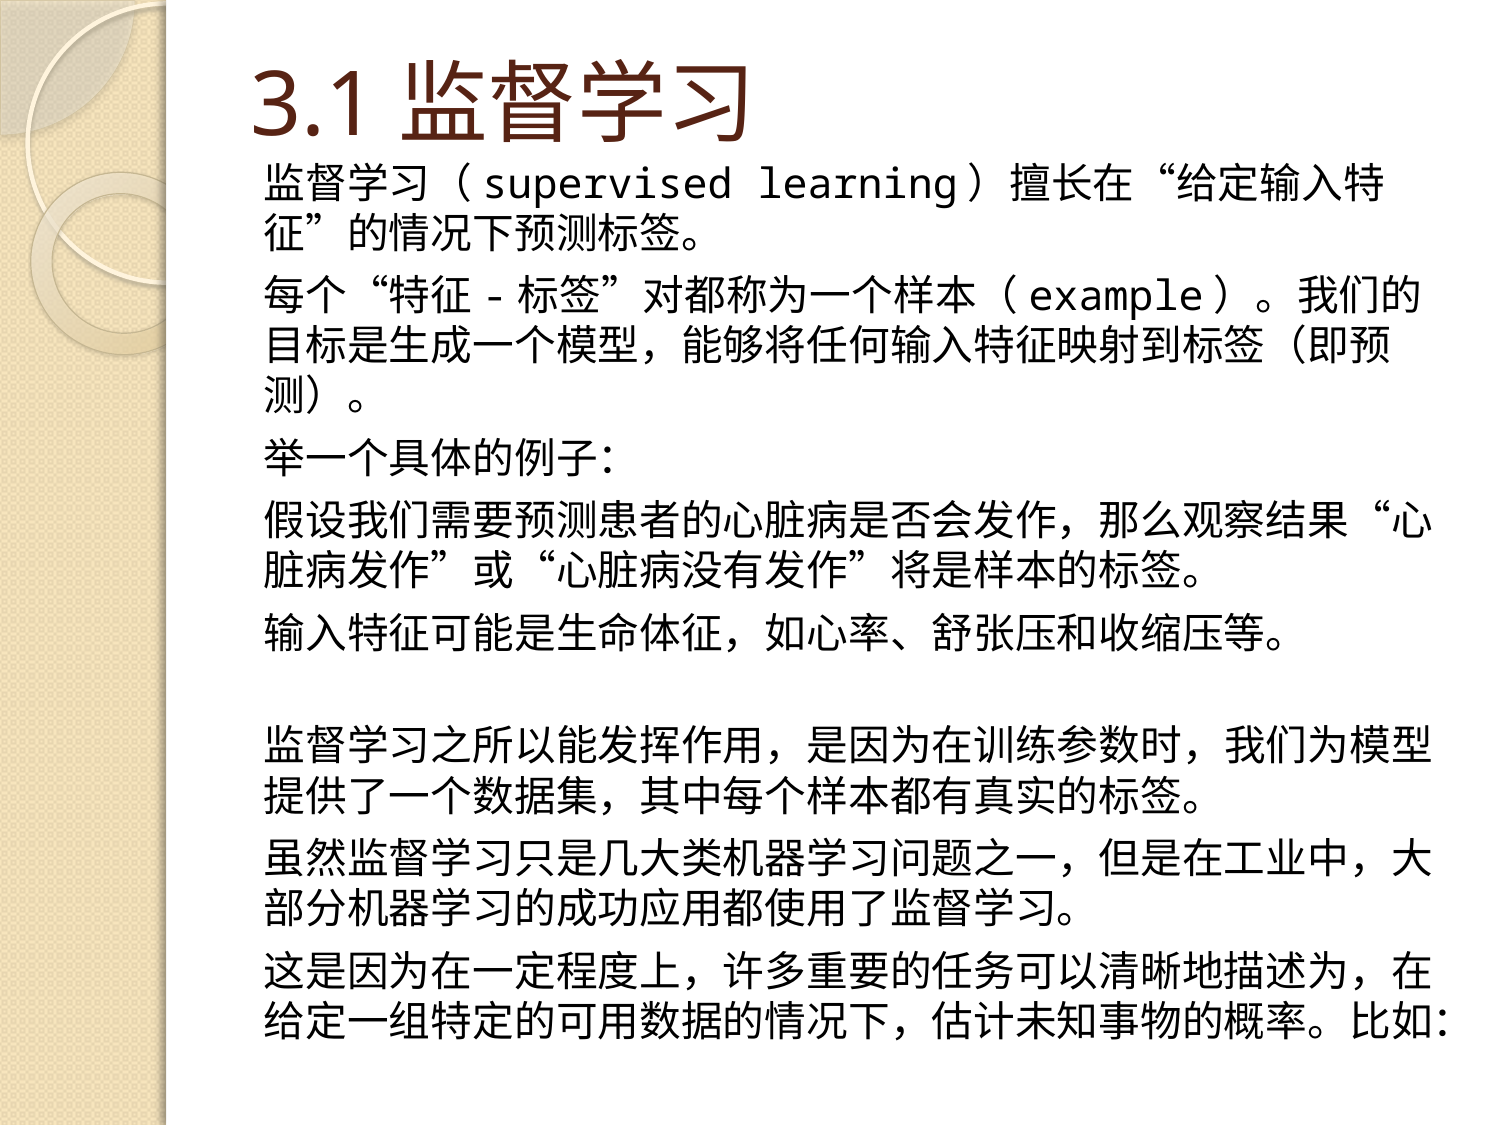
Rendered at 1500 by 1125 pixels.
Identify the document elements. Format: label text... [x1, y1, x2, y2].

title 3.1监督学习 [235, 28, 1466, 149]
list 监督学习（supervised learning）擅长在“给定输入特征”的情况下预测标签。 每个“特征-标签”对都称为一个样本（example）。我们的目标是生成一个模型，能够将任何输入特征映射到标签（即预测）。 举一个具体的例子： 假设我们需要预测患者的心脏病是否会发作，那么观察结果“心脏病发作”或“心脏病没有发作”将是样本的标签。 输入特征可能是生命体征，如心率、舒张压和收缩压等。 监督学习之所以能发挥作用，是因为在训练参数时，我们为模型提供了一个数据集，其中每个样本都有真实的标签。 虽然监督学习只是几大类机器学习问题之一，但是在工业中，大部分机器学习的成功应用都使用了监督学习。 这是因为在一定程度上，许多重要的任务可以清晰地描述为，在给定一组特定的可用数据的情况下，估计未知事物的概率。比如： [235, 149, 1466, 937]
